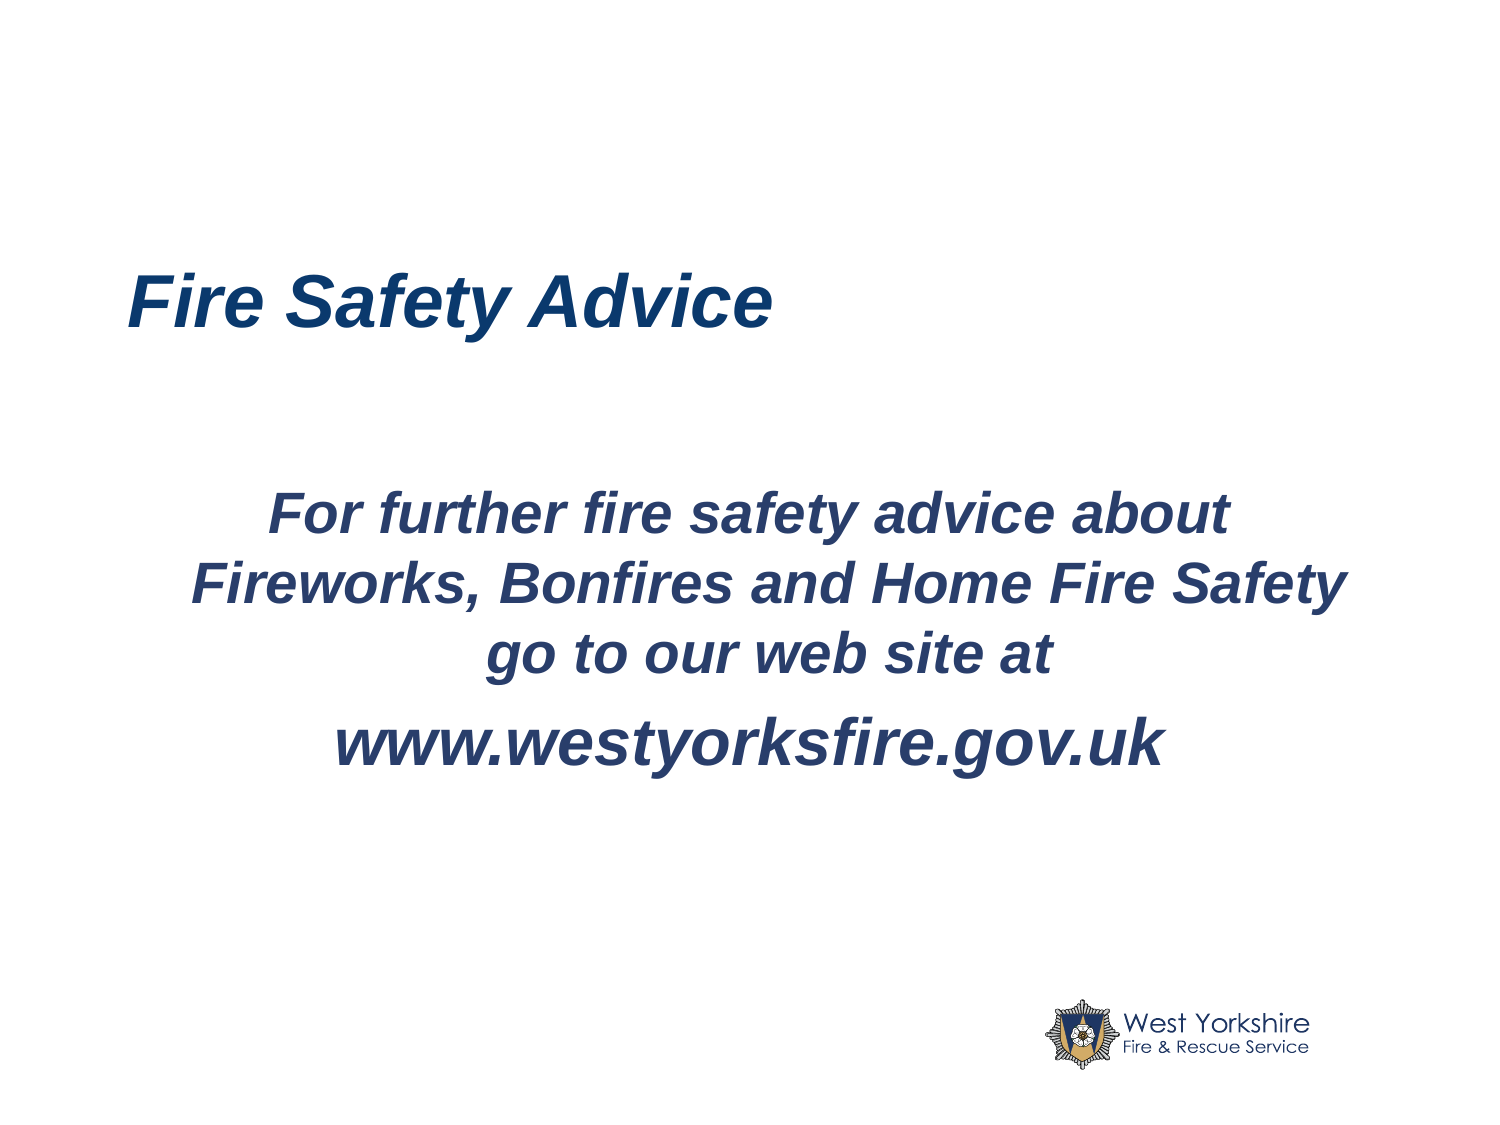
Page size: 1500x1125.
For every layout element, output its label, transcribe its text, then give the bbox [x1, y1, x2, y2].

title Fire Safety Advice [112, 196, 1388, 350]
list For further fire safety advice about Fireworks, Bonfires and Home Fire Safety go to our web site at www.westyorksfire.gov.uk [112, 467, 1388, 1000]
